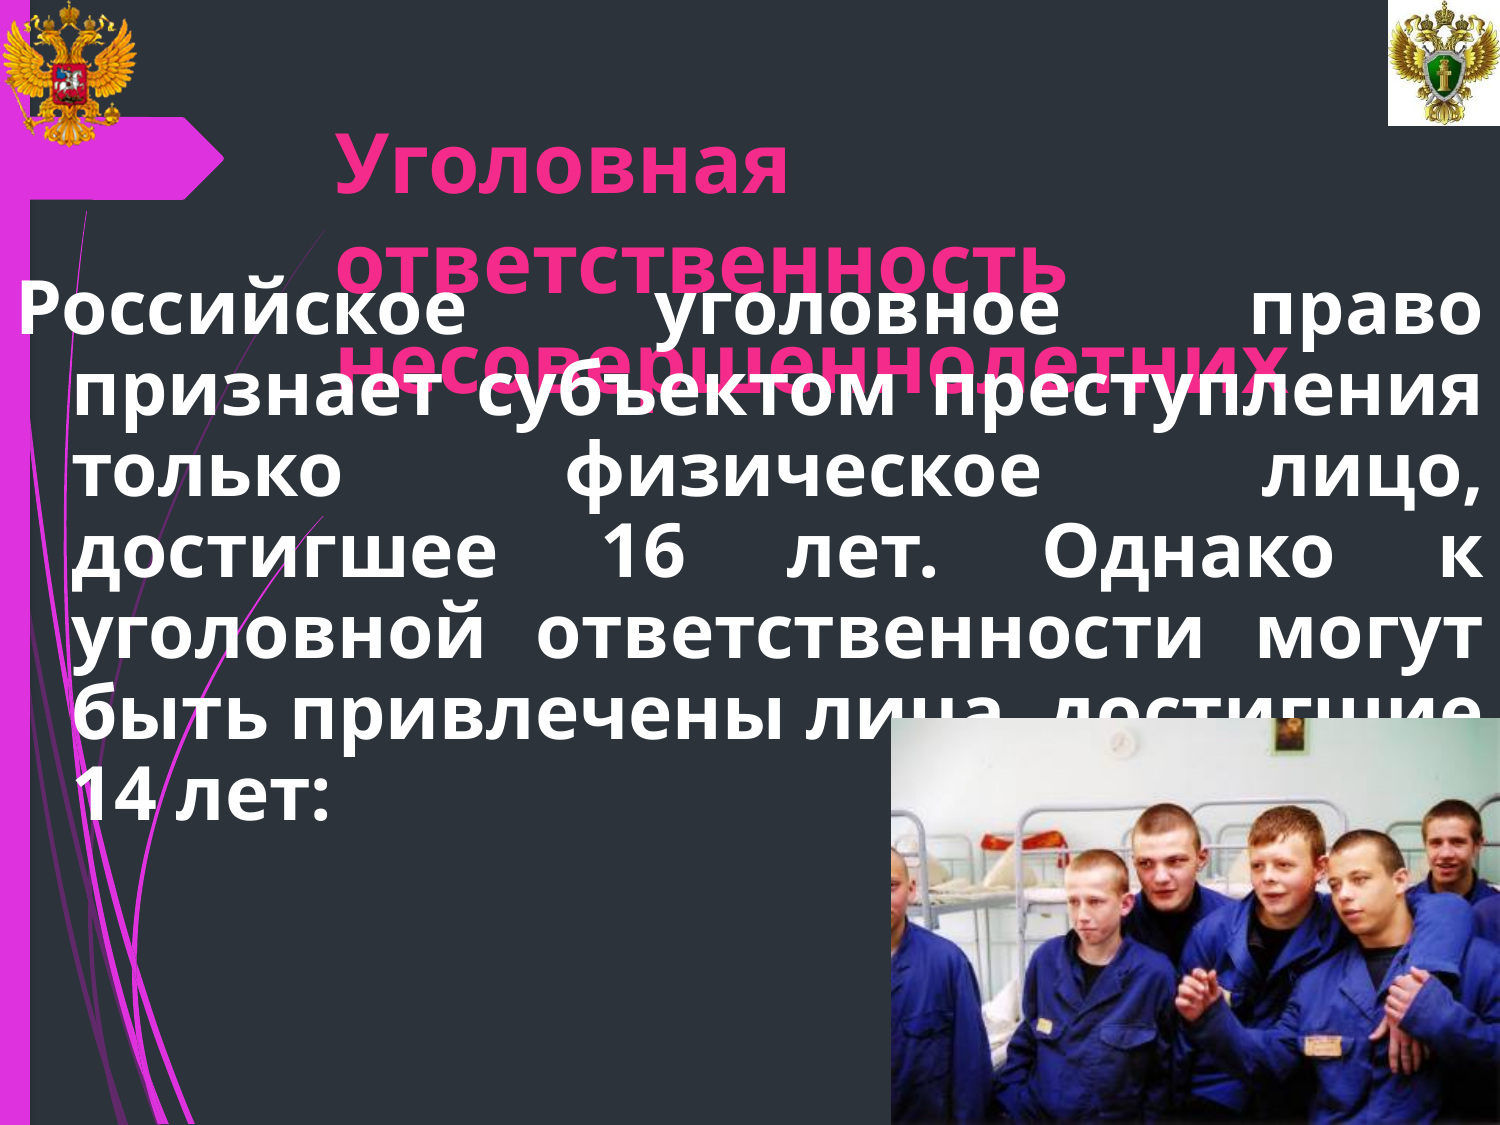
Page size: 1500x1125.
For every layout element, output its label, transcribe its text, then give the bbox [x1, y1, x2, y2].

picture [891, 717, 1500, 1125]
list Российское уголовное право признает субъектом преступления только физическое лицо, достигшее 16 лет. Однако к уголовной ответственности могут быть привлечены лица, достигшие 14 лет: [0, 262, 1500, 1125]
picture [0, 0, 138, 150]
picture [1388, 0, 1500, 126]
title Уголовная ответственность несовершеннолетних [319, 102, 1400, 262]
